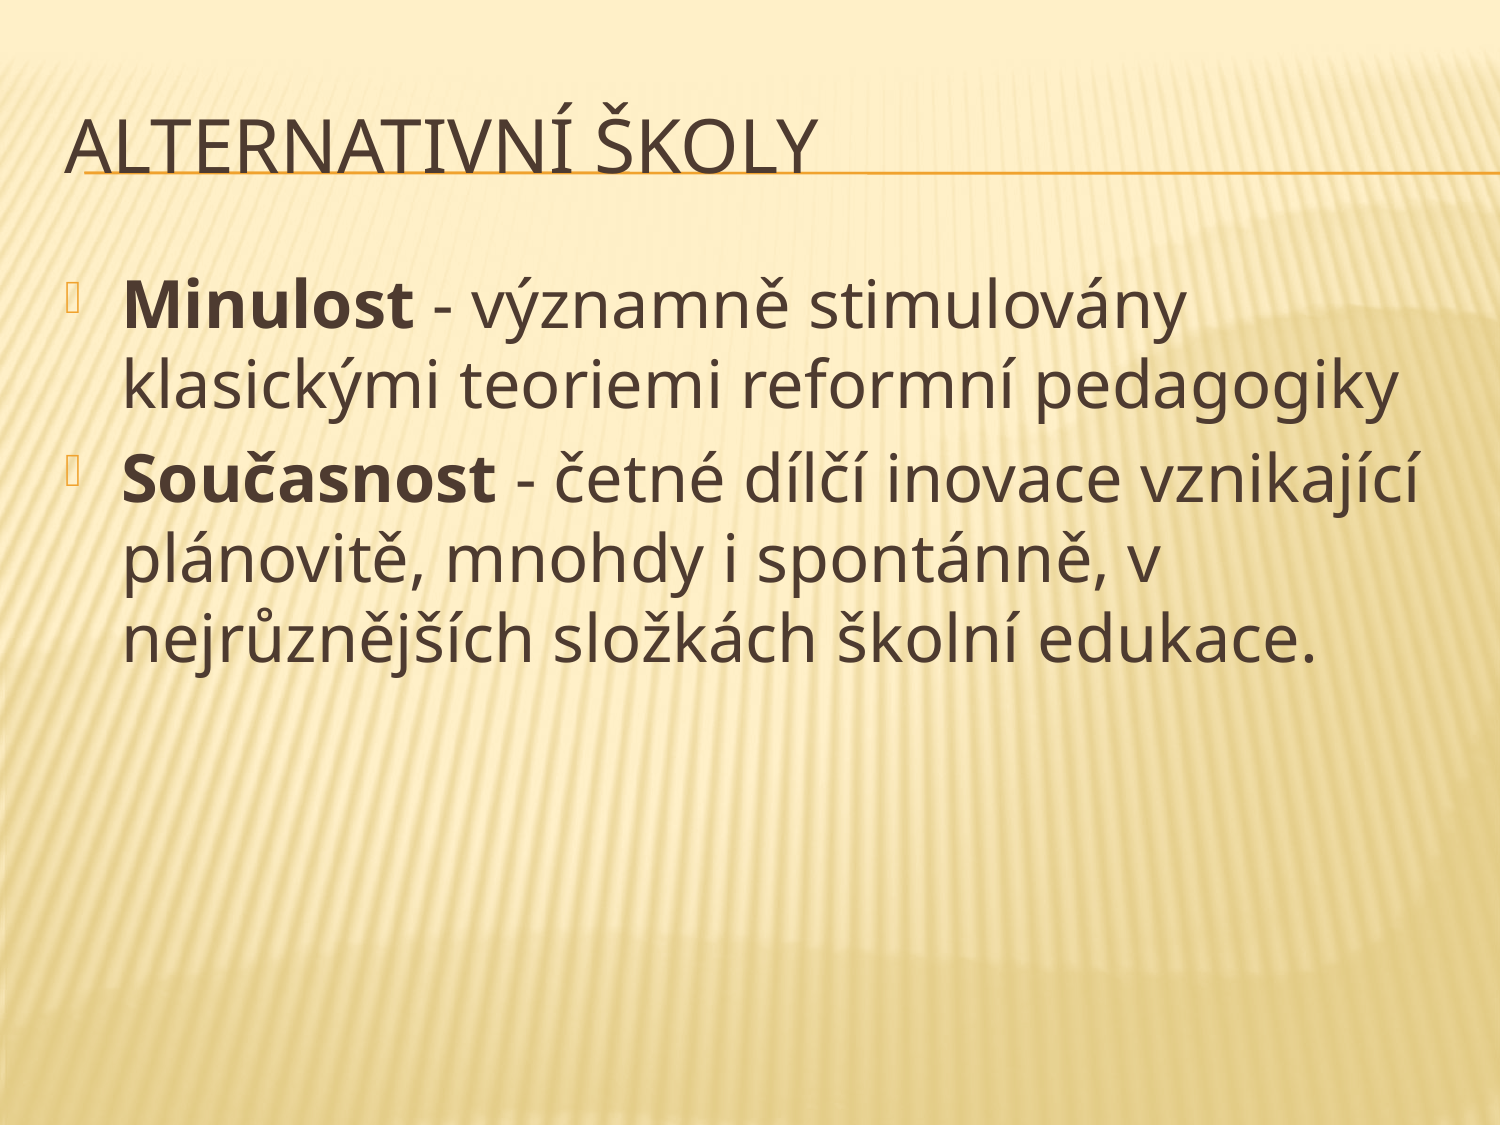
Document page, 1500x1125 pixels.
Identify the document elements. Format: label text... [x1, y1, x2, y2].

list Minulost - významně stimulovány klasickými teoriemi reformní pedagogiky Současnost - četné dílčí inovace vznikající plánovitě, mnohdy i spontánně, v nejrůznějších složkách školní edukace. [50, 254, 1475, 998]
title Alternativní školy [50, 75, 1475, 213]
